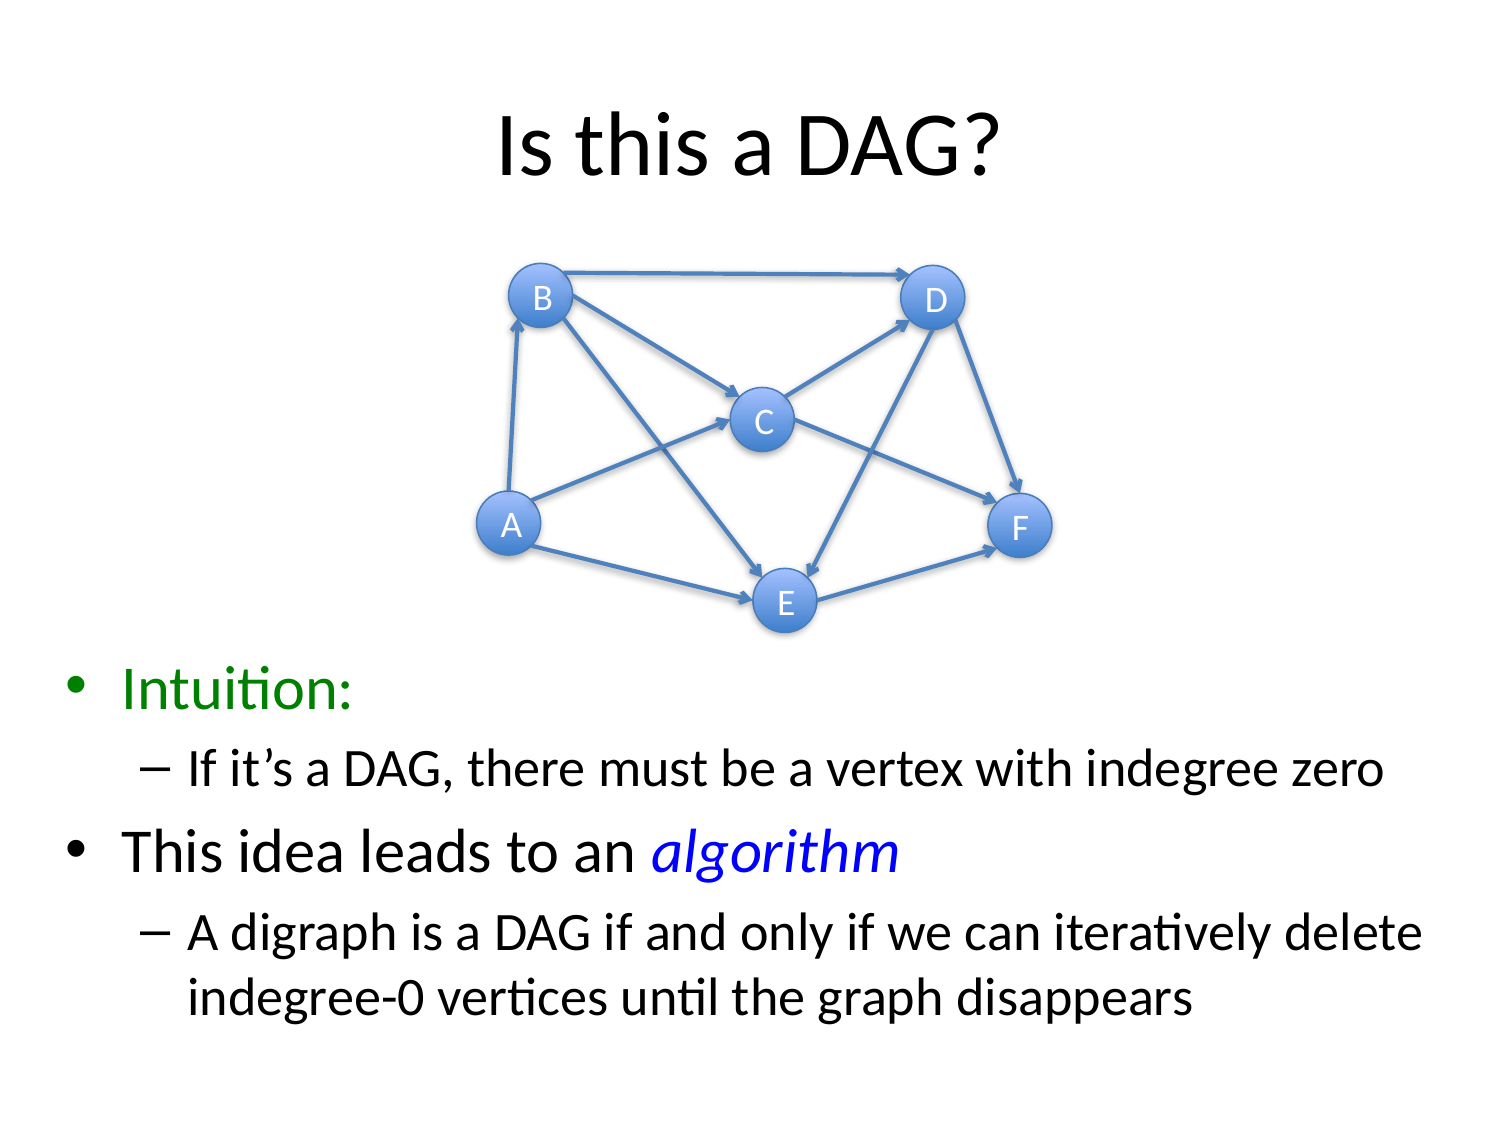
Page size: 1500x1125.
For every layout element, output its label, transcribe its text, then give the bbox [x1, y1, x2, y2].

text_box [816, 547, 998, 601]
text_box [955, 319, 1021, 494]
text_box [793, 419, 802, 503]
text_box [572, 295, 740, 316]
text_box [530, 545, 754, 601]
title Is this a DAG? [75, 45, 1425, 233]
text_box B [507, 262, 574, 329]
text_box F [987, 493, 1053, 559]
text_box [508, 317, 519, 492]
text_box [563, 317, 763, 578]
text_box A [475, 491, 542, 556]
text_box C [767, 387, 795, 452]
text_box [807, 329, 933, 579]
list Intuition: If it’s a DAG, there must be a vertex with indegree zero This idea leads to an algorithm A digraph is a DAG if and only if we can iteratively delete indegree-0 vertices until the graph disappears [50, 639, 1452, 1107]
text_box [937, 419, 998, 503]
text_box E [753, 567, 817, 634]
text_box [530, 419, 731, 501]
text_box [784, 319, 911, 397]
text_box D [899, 264, 966, 330]
